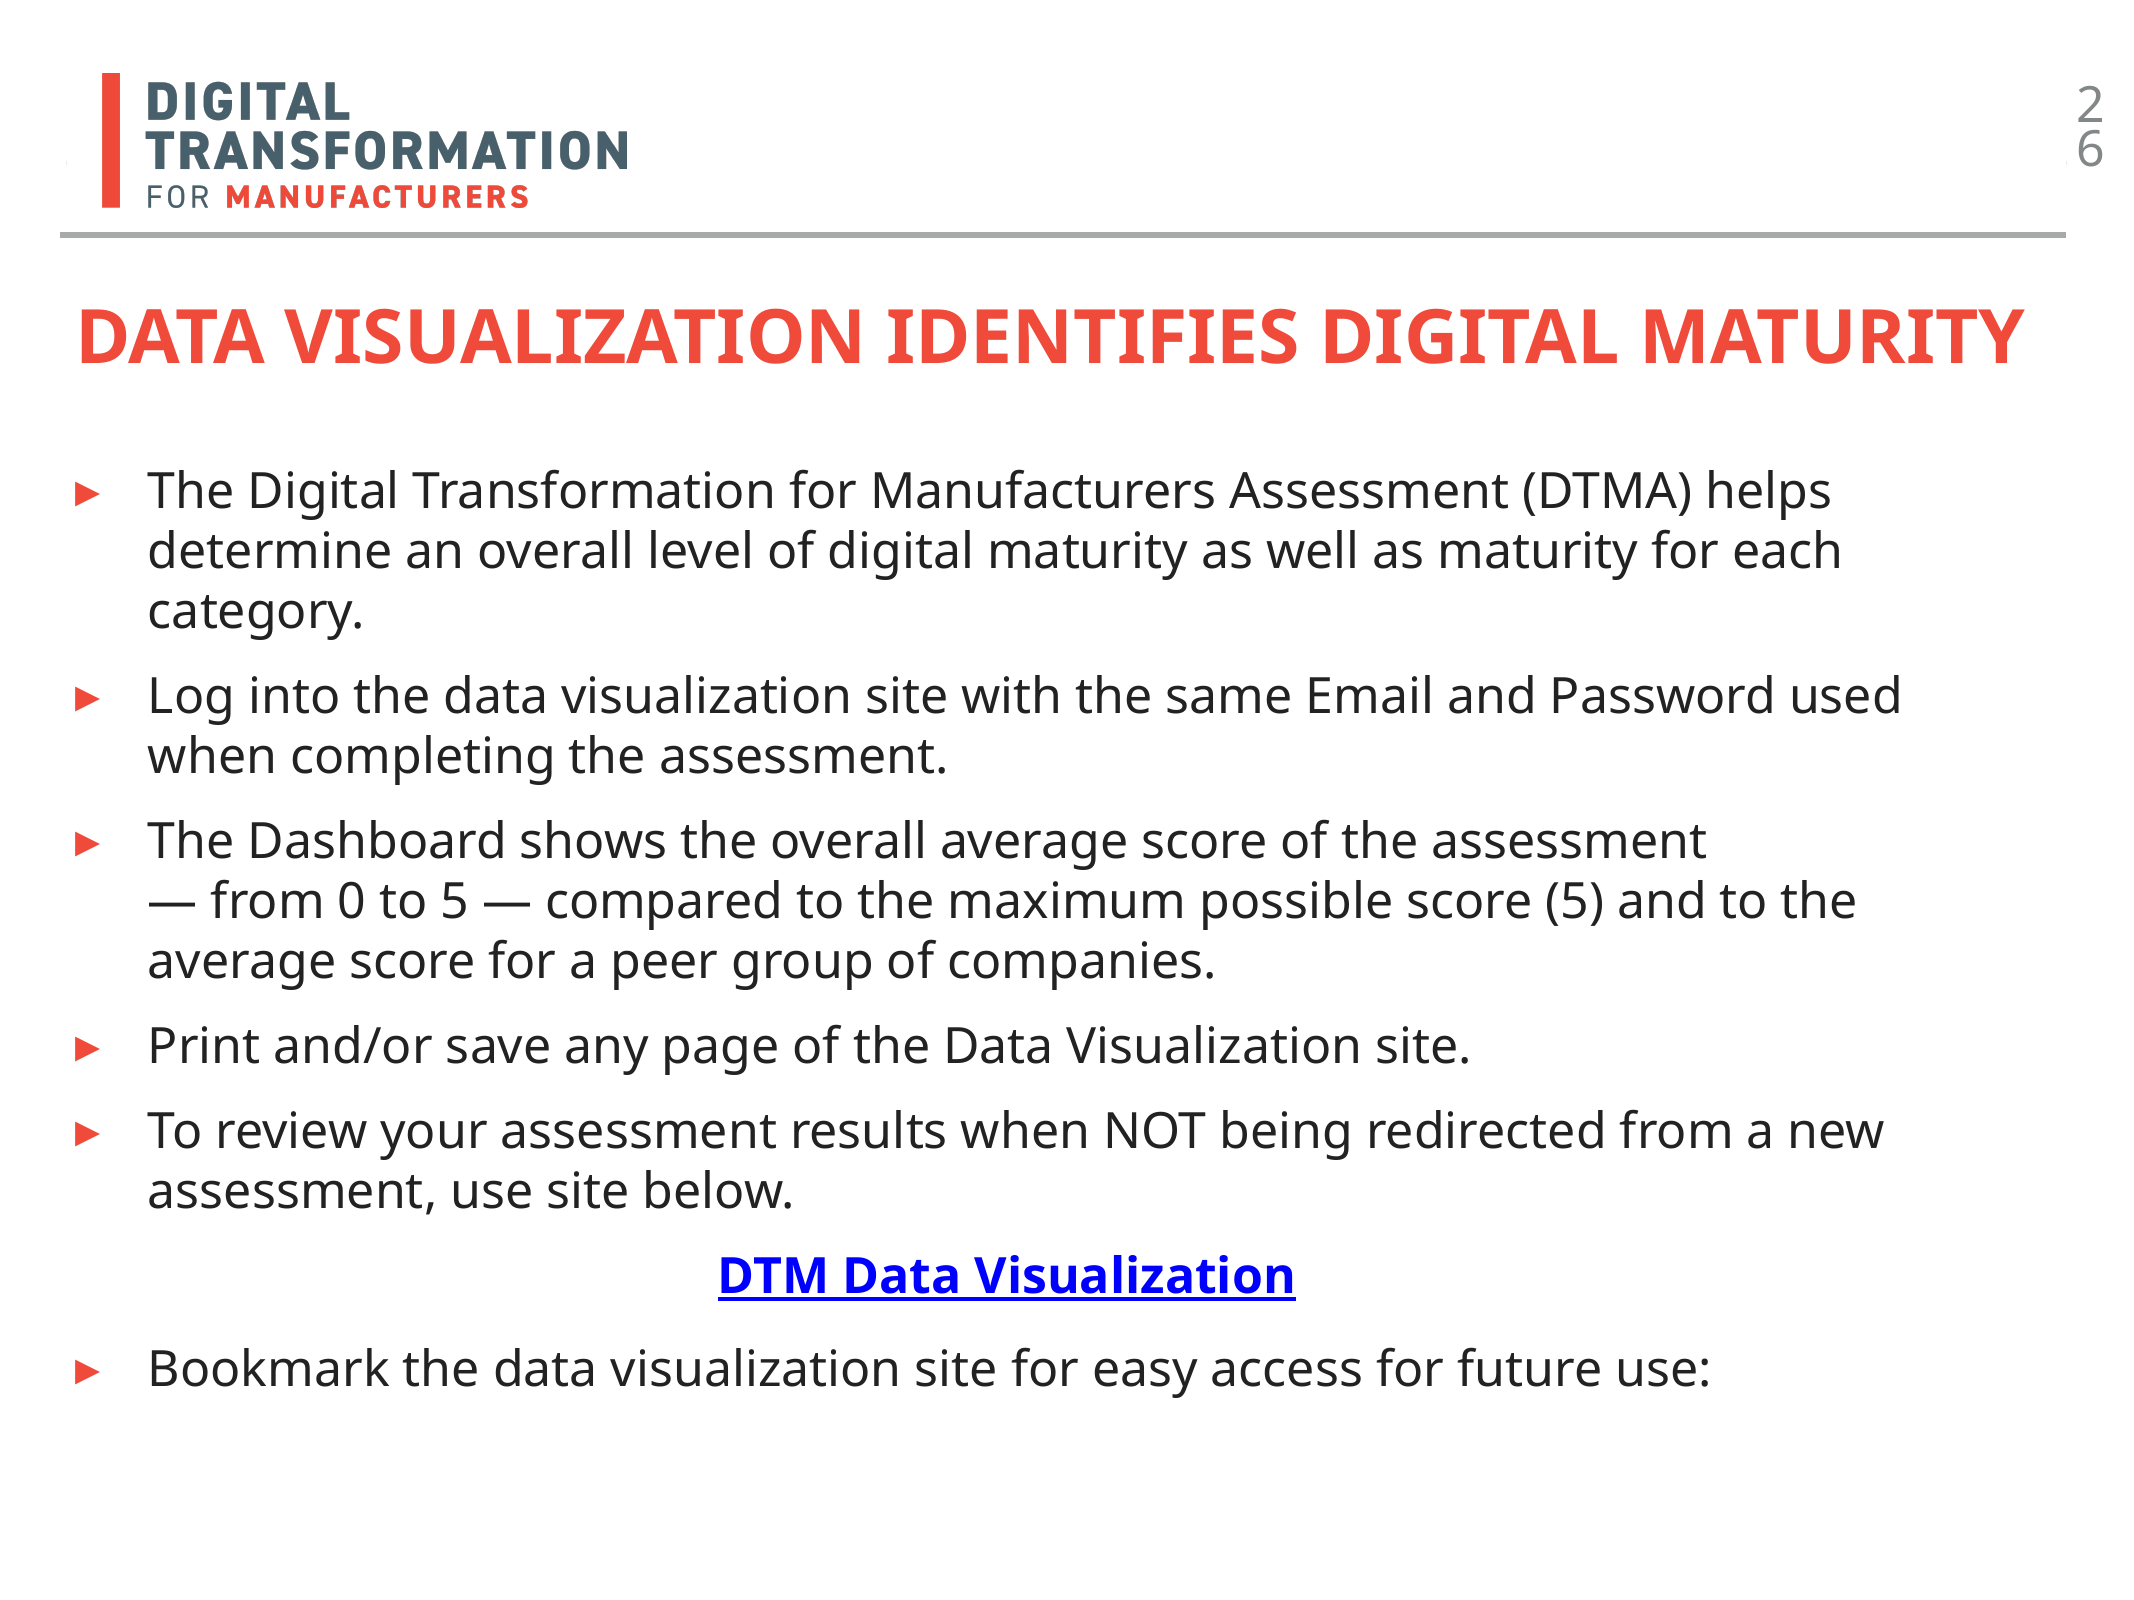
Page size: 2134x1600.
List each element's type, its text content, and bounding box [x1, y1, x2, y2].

list The Digital Transformation for Manufacturers Assessment (DTMA) helps determine an overall level of digital maturity as well as maturity for each category. Log into the data visualization site with the same Email and Password used when completing the assessment. The Dashboard shows the overall average score of the assessment — from 0 to 5 — compared to the maximum possible score (5) and to the average score for a peer group of companies. Print and/or save any page of the Data Visualization site. To review your assessment results when NOT being redirected from a new assessment, use site below. DTM Data Visualization Bookmark the data visualization site for easy access for future use: [66, 449, 1948, 1453]
slide_number 26 [2067, 70, 2134, 137]
picture [102, 73, 627, 208]
title Data visualization identifies Digital Maturity [66, 297, 2068, 388]
